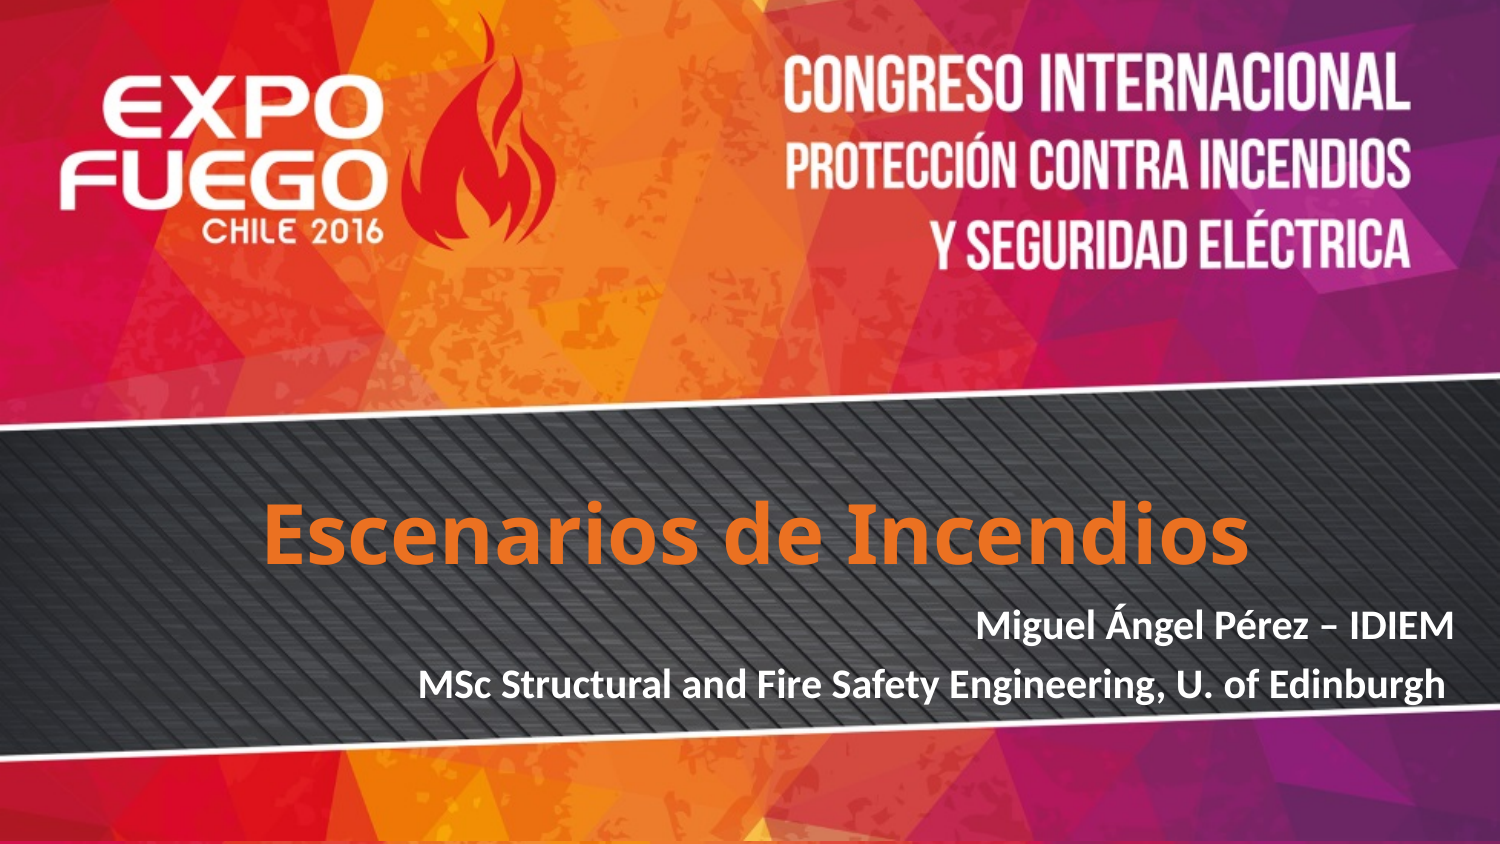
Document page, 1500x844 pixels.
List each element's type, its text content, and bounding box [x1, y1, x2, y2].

picture [0, 0, 1500, 844]
subtitle Miguel Ángel Pérez – IDIEM MSc Structural and Fire Safety Engineering, U. of Edinburgh [348, 575, 1471, 729]
title Escenarios de Incendios [53, 473, 1459, 682]
